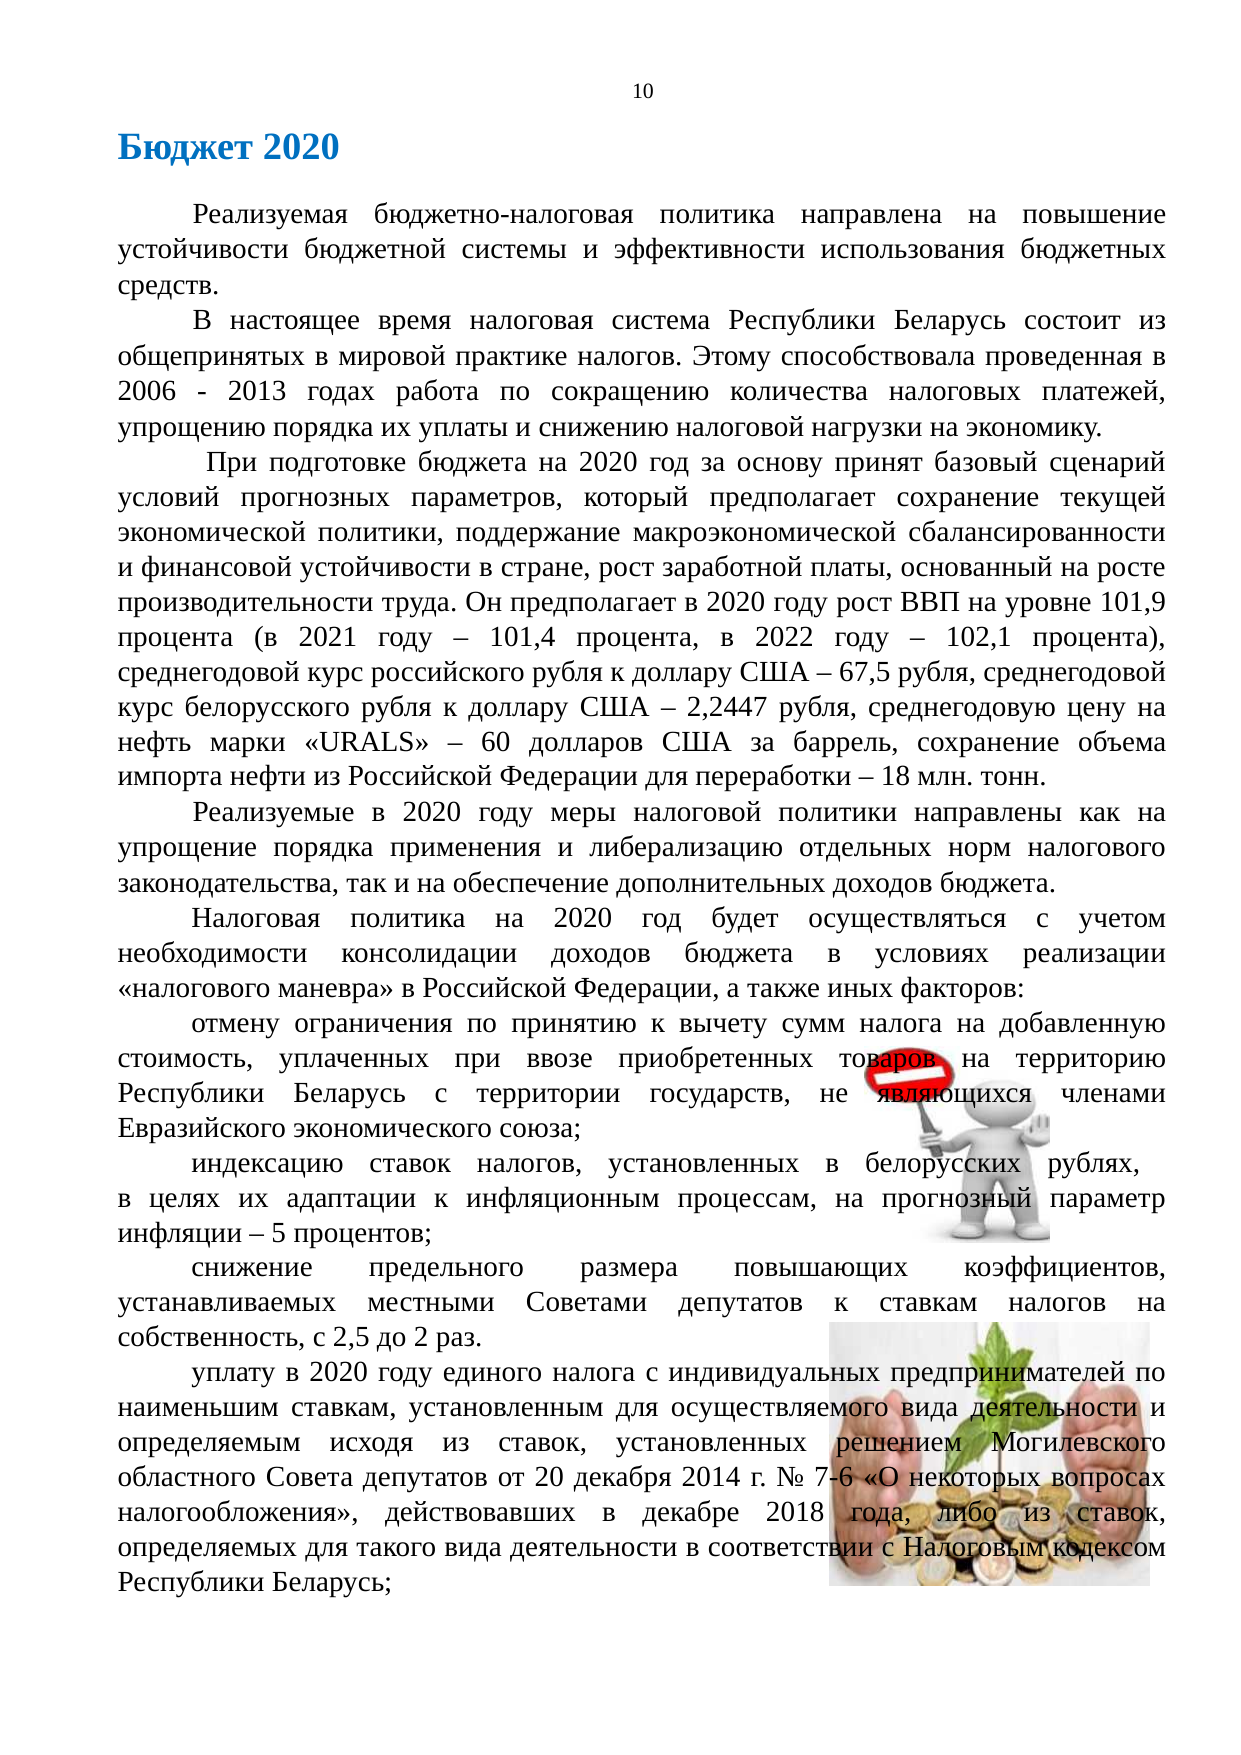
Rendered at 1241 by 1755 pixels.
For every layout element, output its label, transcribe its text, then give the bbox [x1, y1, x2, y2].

text_box 10 [630, 77, 655, 100]
picture [864, 1046, 1051, 1243]
text_box [118, 1321, 800, 1602]
picture [828, 1322, 1151, 1586]
text_box [118, 912, 822, 1279]
text_box Бюджет 2020 Реализуемая бюджетно-налоговая политика направлена на повышение устойчивости бюджетной системы и эффективности использования бюджетных средств. В настоящее время налоговая система Республики Беларусь состоит из общепринятых в мировой практике налогов. Этому способствовала проведенная в 2006 - 2013 годах работа по сокращению количества налоговых платежей, упрощению порядка их уплаты и снижению налоговой нагрузки на экономику. При подготовке бюджета на 2020 год за основу принят базовый сценарий условий прогнозных параметров, который предполагает сохранение текущей экономической политики, поддержание макроэкономической сбалансированности и финансовой устойчивости в стране, рост заработной платы, основанный на росте производительности труда. Он предполагает в 2020 году рост ВВП на уровне 101,9 процента (в 2021 году – 101,4 процента, в 2022 году – 102,1 процента), среднегодовой курс российского рубля к доллару США – 67,5 рубля, среднегодовой курс белорусского рубля к доллару США – 2,2447 рубля, среднегодовую цену на нефть марки «URALS» – 60 долларов США за баррель, сохранение объема импорта нефти из Российской Федерации для переработки – 18 млн. тонн. Реализуемые в 2020 году меры налоговой политики направлены как на упрощение порядка применения и либерализацию отдельных норм налогового законодательства, так и на обеспечение дополнительных доходов бюджета. Налоговая политика на 2020 год будет осуществляться с учетом необходимости консолидации доходов бюджета в условиях реализации «налогового маневра» в Российской Федерации, а также иных факторов: отмену ограничения по принятию к вычету сумм налога на добавленную стоимость, уплаченных при ввозе приобретенных товаров на территорию Республики Беларусь с территории государств, не являющихся членами Евразийского экономического союза; индексацию ставок налогов, установленных в белорусских рублях, в целях их адаптации к инфляционным процессам, на прогнозный параметр инфляции – 5 процентов; снижение предельного размера повышающих коэффициентов, устанавливаемых местными Советами депутатов к ставкам налогов на собственность, с 2,5 до 2 раз. уплату в 2020 году единого налога с индивидуальных предпринимателей по наименьшим ставкам, установленным для осуществляемого вида деятельности и определяемым исходя из ставок, установленных решением Могилевского областного Совета депутатов от 20 декабря 2014 г. № 7-6 «О некоторых вопросах налогообложения», действовавших в декабре 2018 года, либо из ставок, определяемых для такого вида деятельности в соответствии с Налоговым кодексом Республики Беларусь; [117, 121, 1167, 1728]
